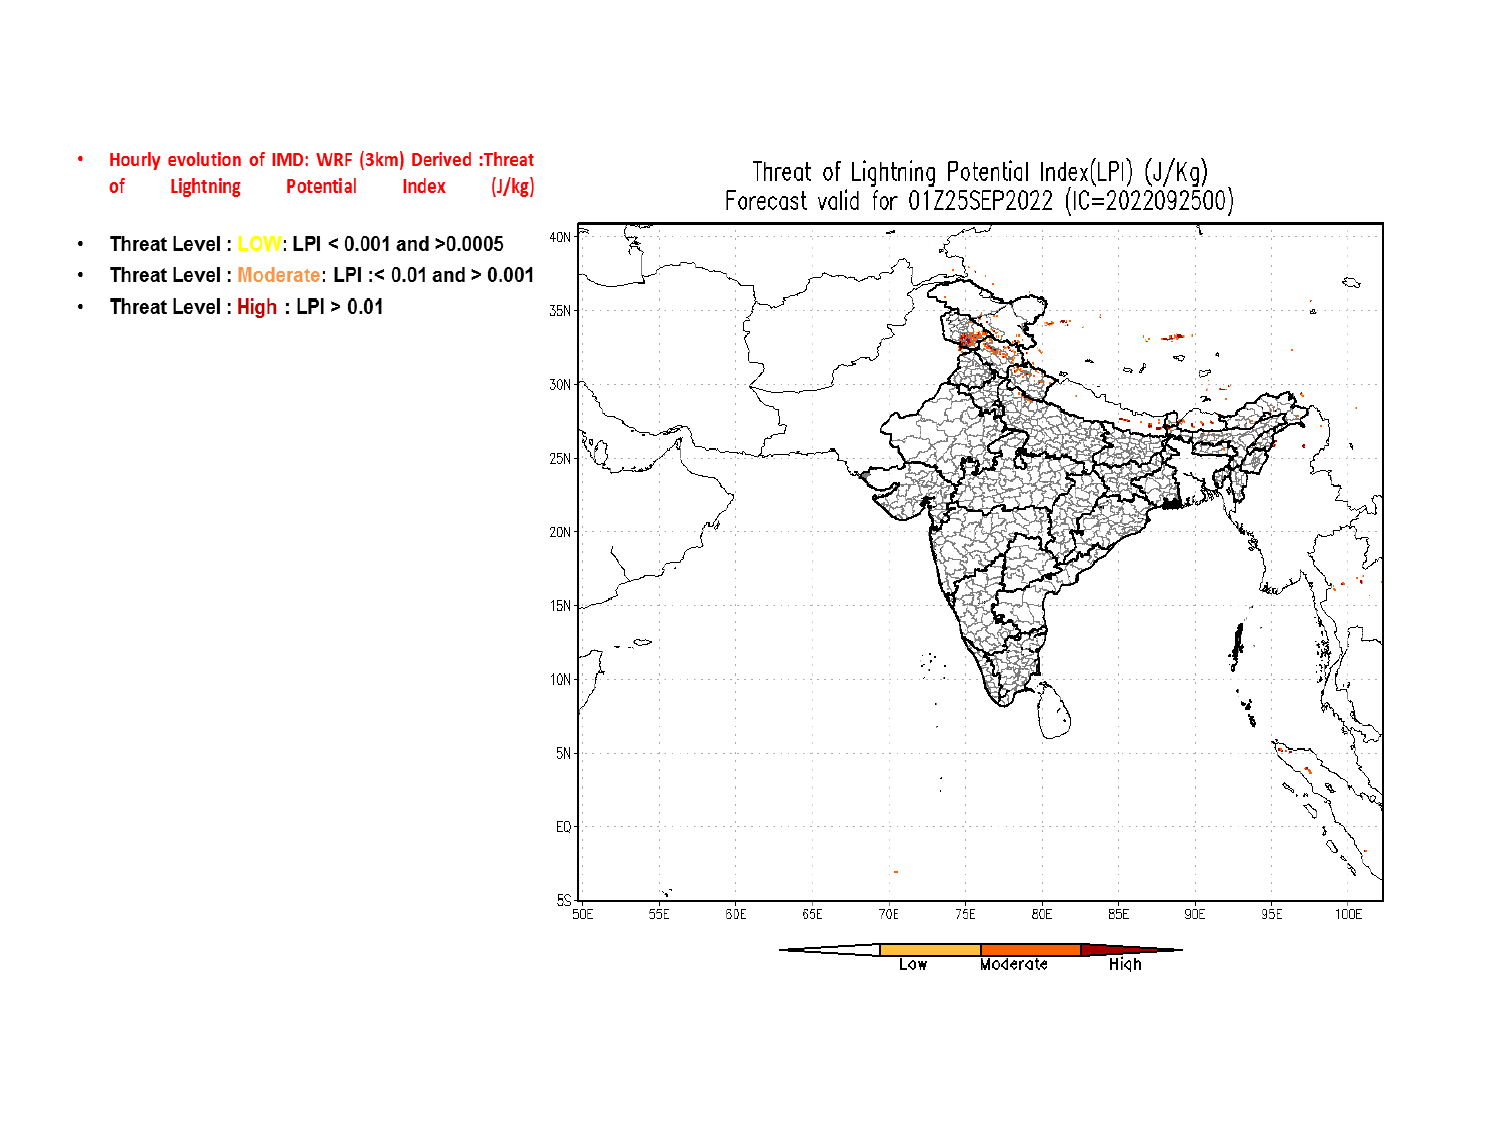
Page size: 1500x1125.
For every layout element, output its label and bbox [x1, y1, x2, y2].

picture [74, 149, 1426, 976]
